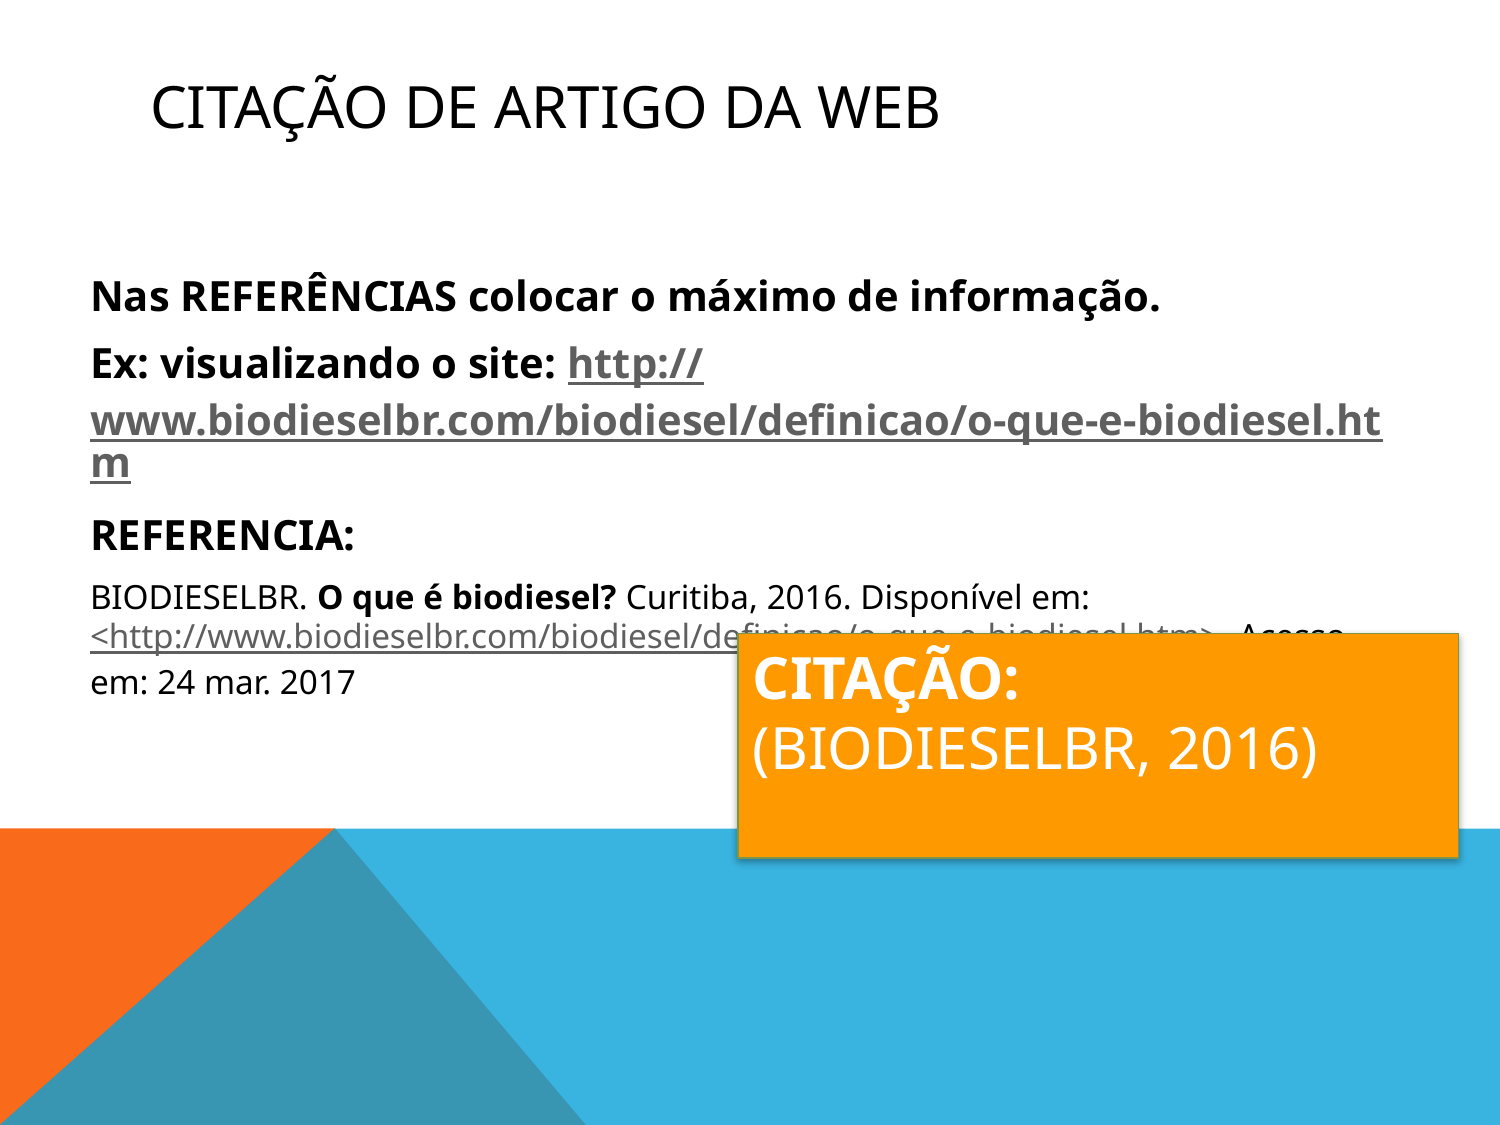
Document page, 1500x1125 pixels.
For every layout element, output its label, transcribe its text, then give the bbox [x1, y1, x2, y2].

list Nas REFERÊNCIAS colocar o máximo de informação. Ex: visualizando o site: http://www.biodieselbr.com/biodiesel/definicao/o-que-e-biodiesel.htm REFERENCIA: BIODIESELBR. O que é biodiesel? Curitiba, 2016. Disponível em: <http://www.biodieselbr.com/biodiesel/definicao/o-que-e-biodiesel.htm>. Acesso em: 24 mar. 2017 [75, 262, 1425, 799]
text_box CITAÇÃO: (BIODIESELBR, 2016) [737, 633, 1459, 859]
title Citação de artigo da WEB [135, 60, 1369, 150]
